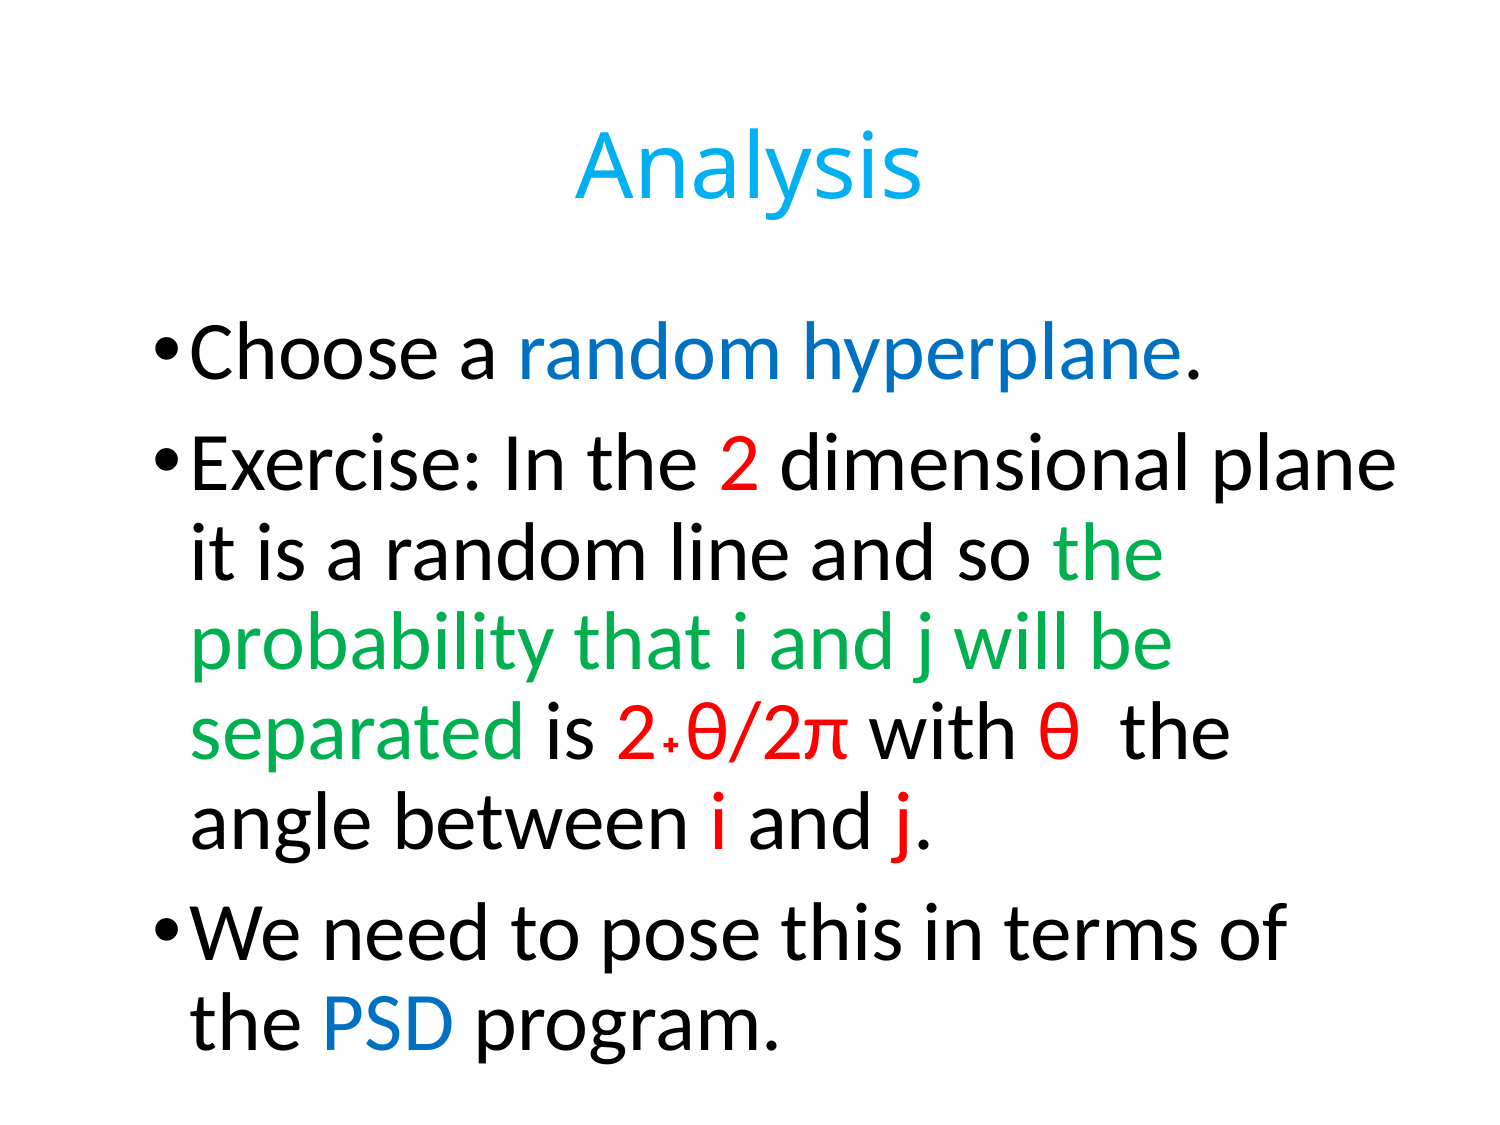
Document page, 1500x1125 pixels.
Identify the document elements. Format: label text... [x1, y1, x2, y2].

title Analysis [103, 59, 1397, 278]
list Choose a random hyperplane. Exercise: In the 2 dimensional plane it is a random line and so the probability that i and j will be separated is 2˖θ/2π with θ the angle between i and j. We need to pose this in terms of the PSD program. [137, 299, 1432, 1014]
